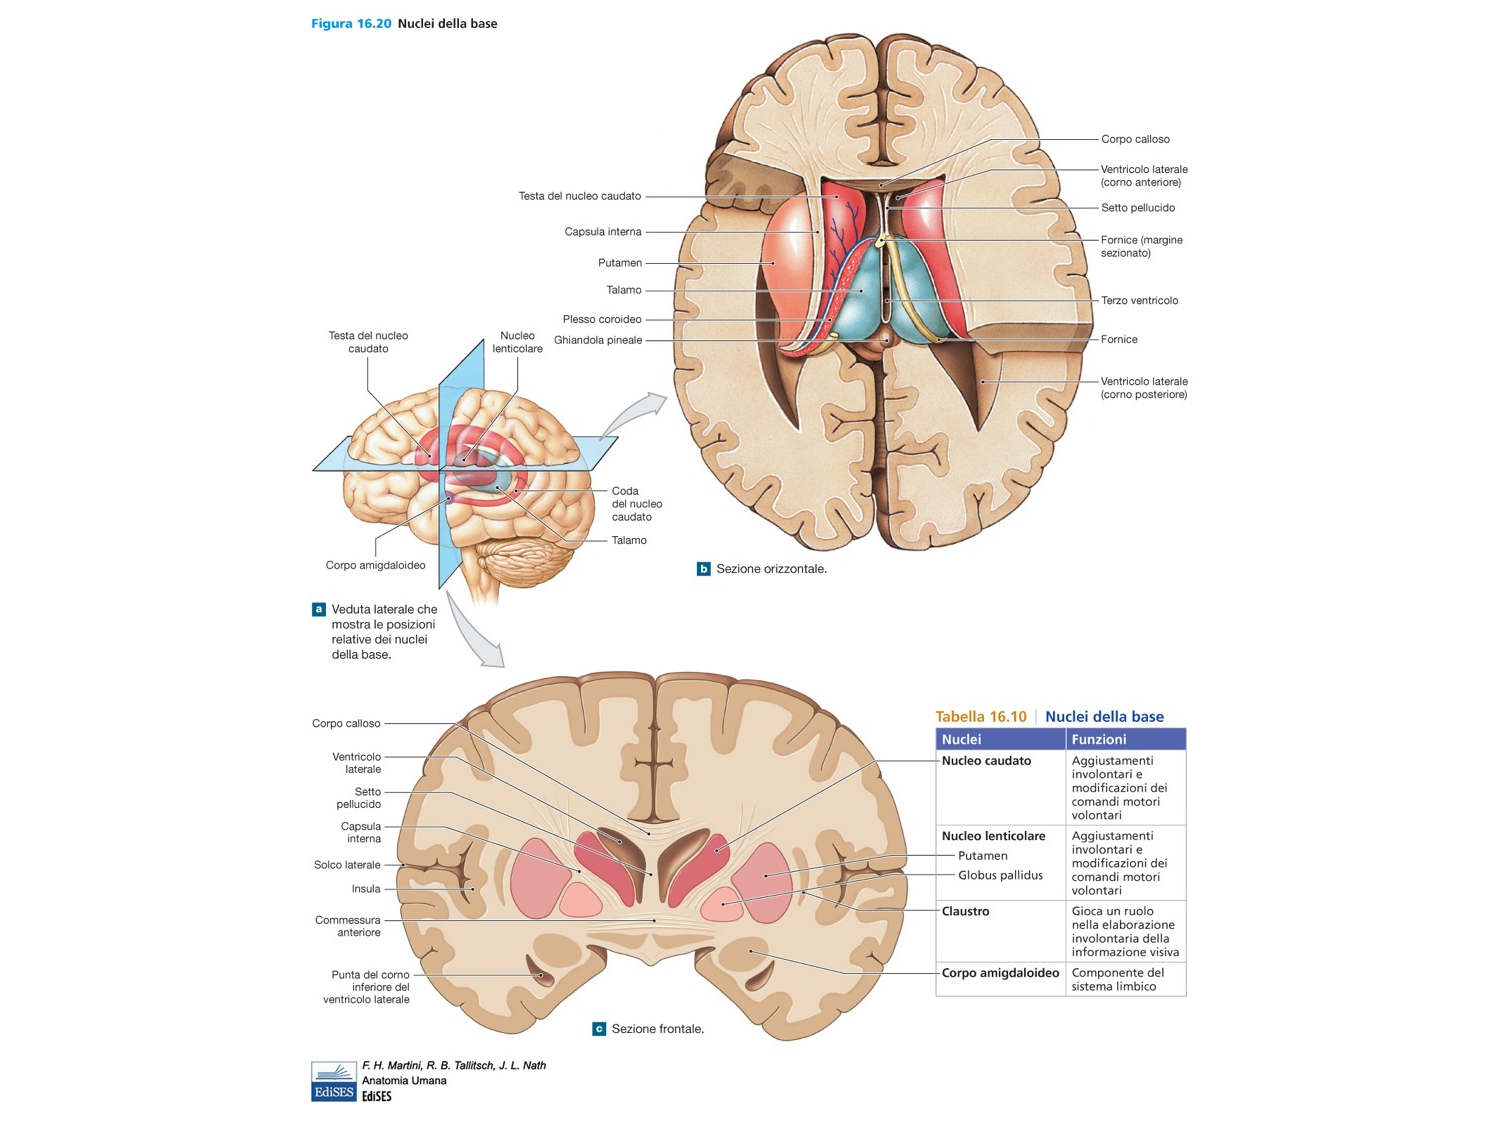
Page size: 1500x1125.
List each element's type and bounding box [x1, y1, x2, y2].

picture [292, 0, 1208, 1125]
